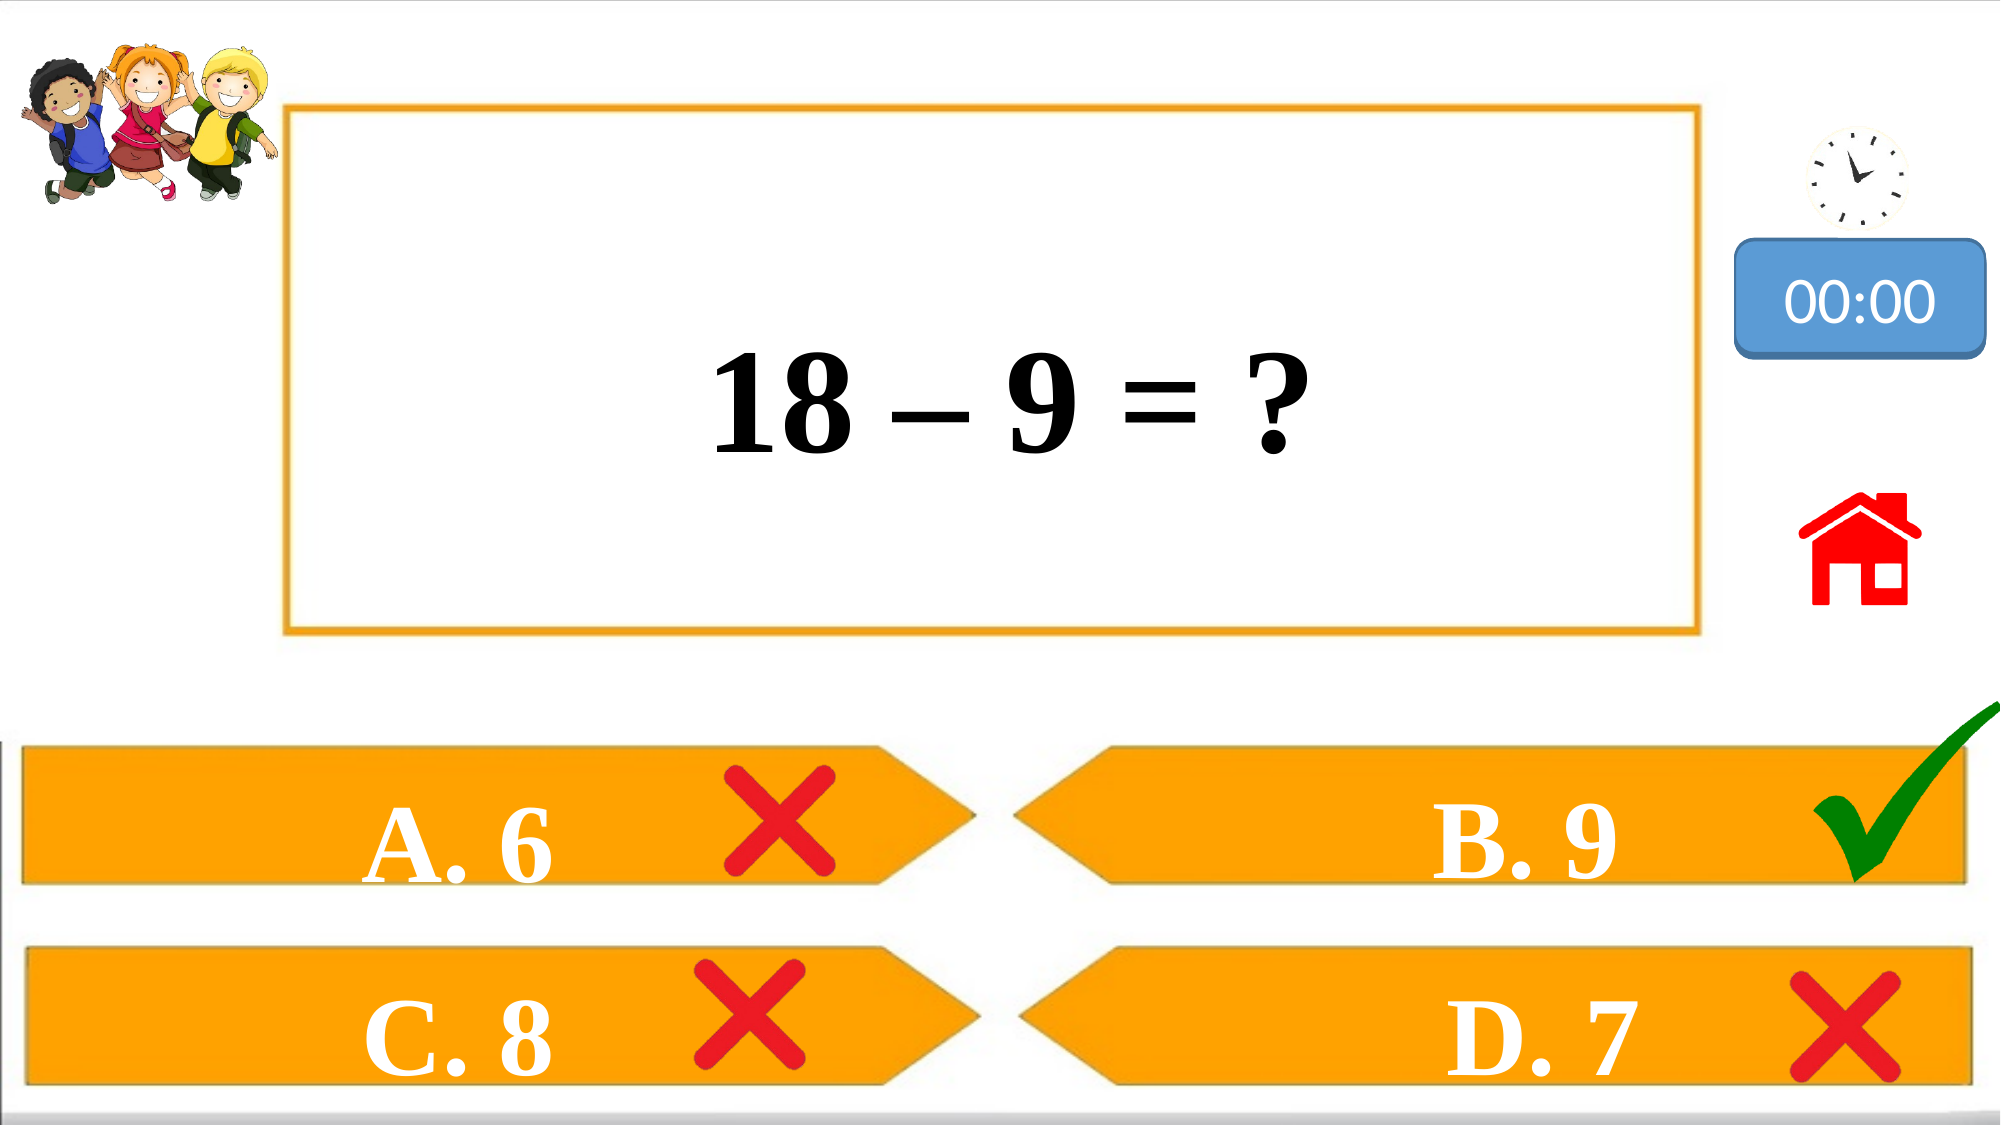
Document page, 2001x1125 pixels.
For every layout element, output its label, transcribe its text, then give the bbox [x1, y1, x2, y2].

picture [0, 0, 2001, 1125]
text_box 00:00 [1734, 239, 1987, 354]
text_box 18 – 9 = ? [552, 294, 1470, 490]
text_box D. 7 [1131, 955, 1735, 1106]
text_box C. 8 [46, 955, 870, 1125]
text_box A. 6 [46, 762, 669, 912]
text_box B. 9 [1114, 758, 1938, 909]
